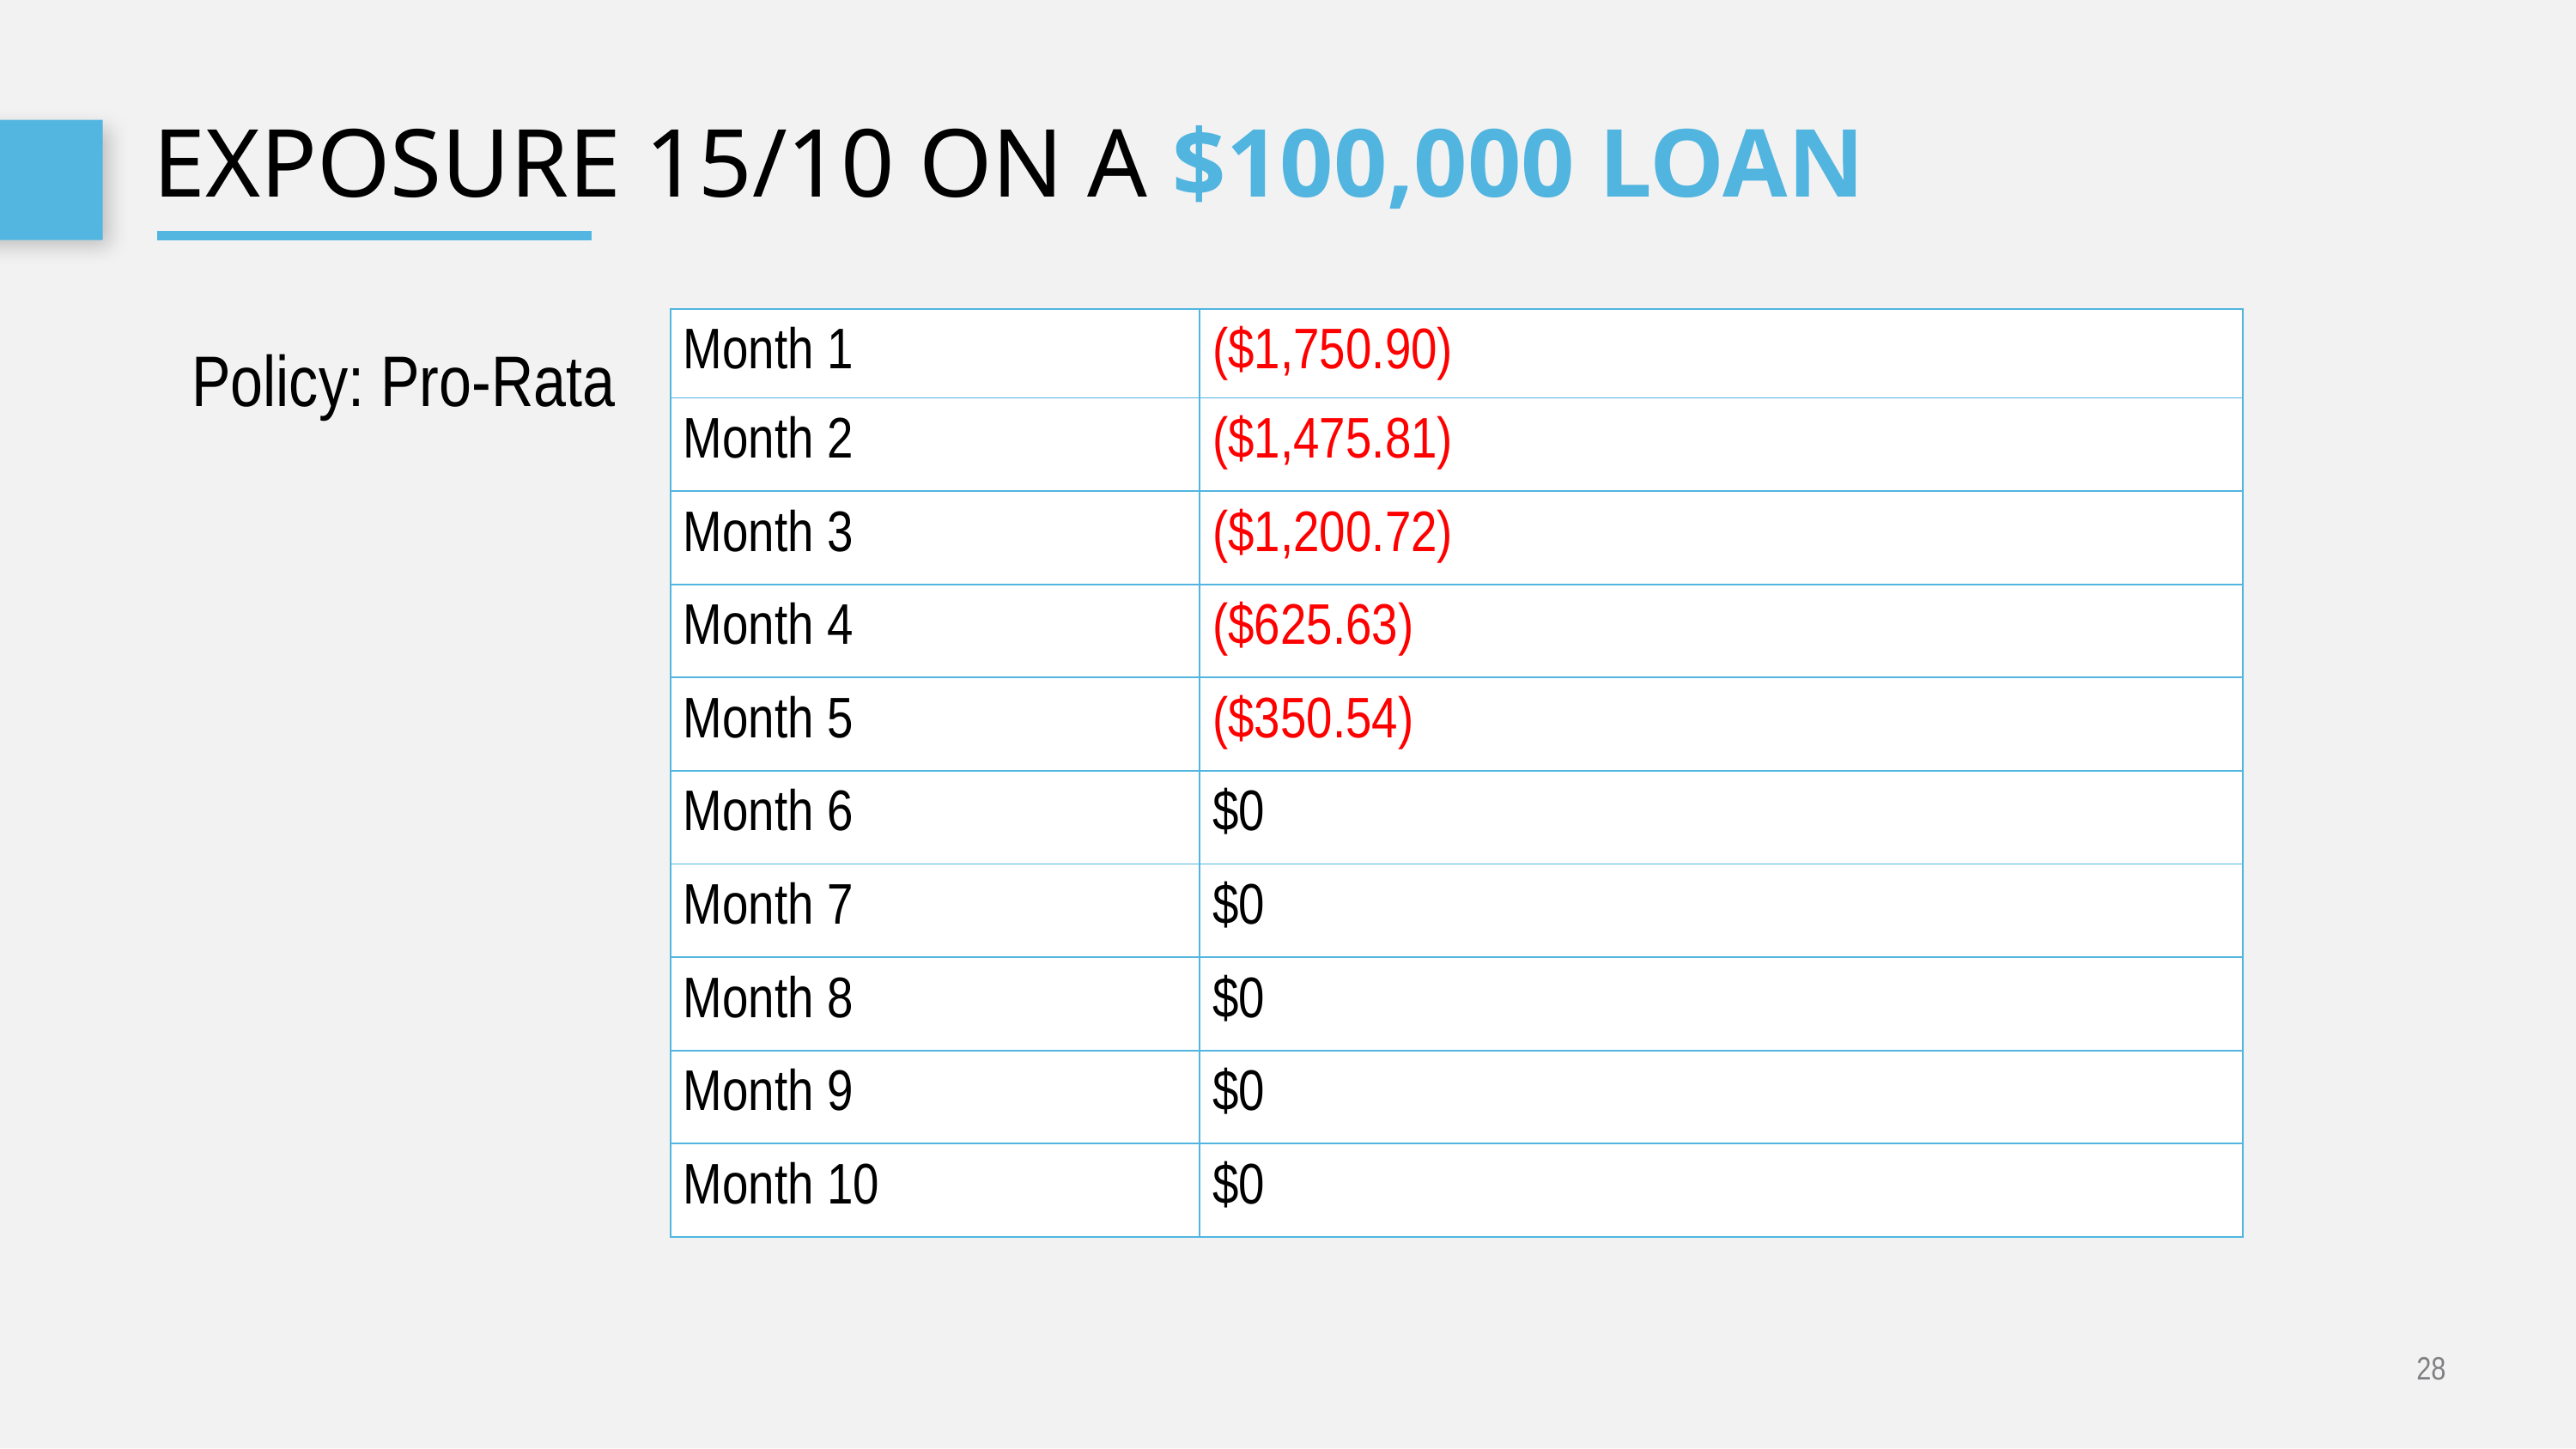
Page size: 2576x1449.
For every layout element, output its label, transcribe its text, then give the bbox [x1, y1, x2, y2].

table_cell ($625.63) [1200, 585, 2242, 676]
table_cell Month 5 [671, 678, 1199, 770]
table_header Month 1 [671, 310, 1199, 397]
table_cell ($350.54) [1200, 678, 2242, 770]
table_cell Month 8 [671, 958, 1199, 1050]
table_cell $0 [1200, 1144, 2242, 1236]
slide_number 28 [1866, 1343, 2446, 1391]
table_header ($1,750.90) [1200, 310, 2242, 397]
table_cell $0 [1200, 772, 2242, 864]
table_cell $0 [1200, 1052, 2242, 1143]
table_cell $0 [1200, 958, 2242, 1050]
title Exposure 15/10 on a $100,000 Loan [153, 76, 2446, 258]
table_cell $0 [1200, 864, 2242, 956]
table_cell Month 4 [671, 585, 1199, 676]
text_box Policy: Pro-Rata [179, 328, 783, 427]
table_cell Month 2 [671, 398, 1199, 490]
table_cell Month 9 [671, 1052, 1199, 1143]
table_cell Month 10 [671, 1144, 1199, 1236]
table_cell Month 3 [671, 492, 1199, 584]
table_cell ($1,475.81) [1200, 398, 2242, 490]
table_cell Month 7 [671, 864, 1199, 956]
table_cell Month 6 [671, 772, 1199, 864]
table_cell ($1,200.72) [1200, 492, 2242, 584]
